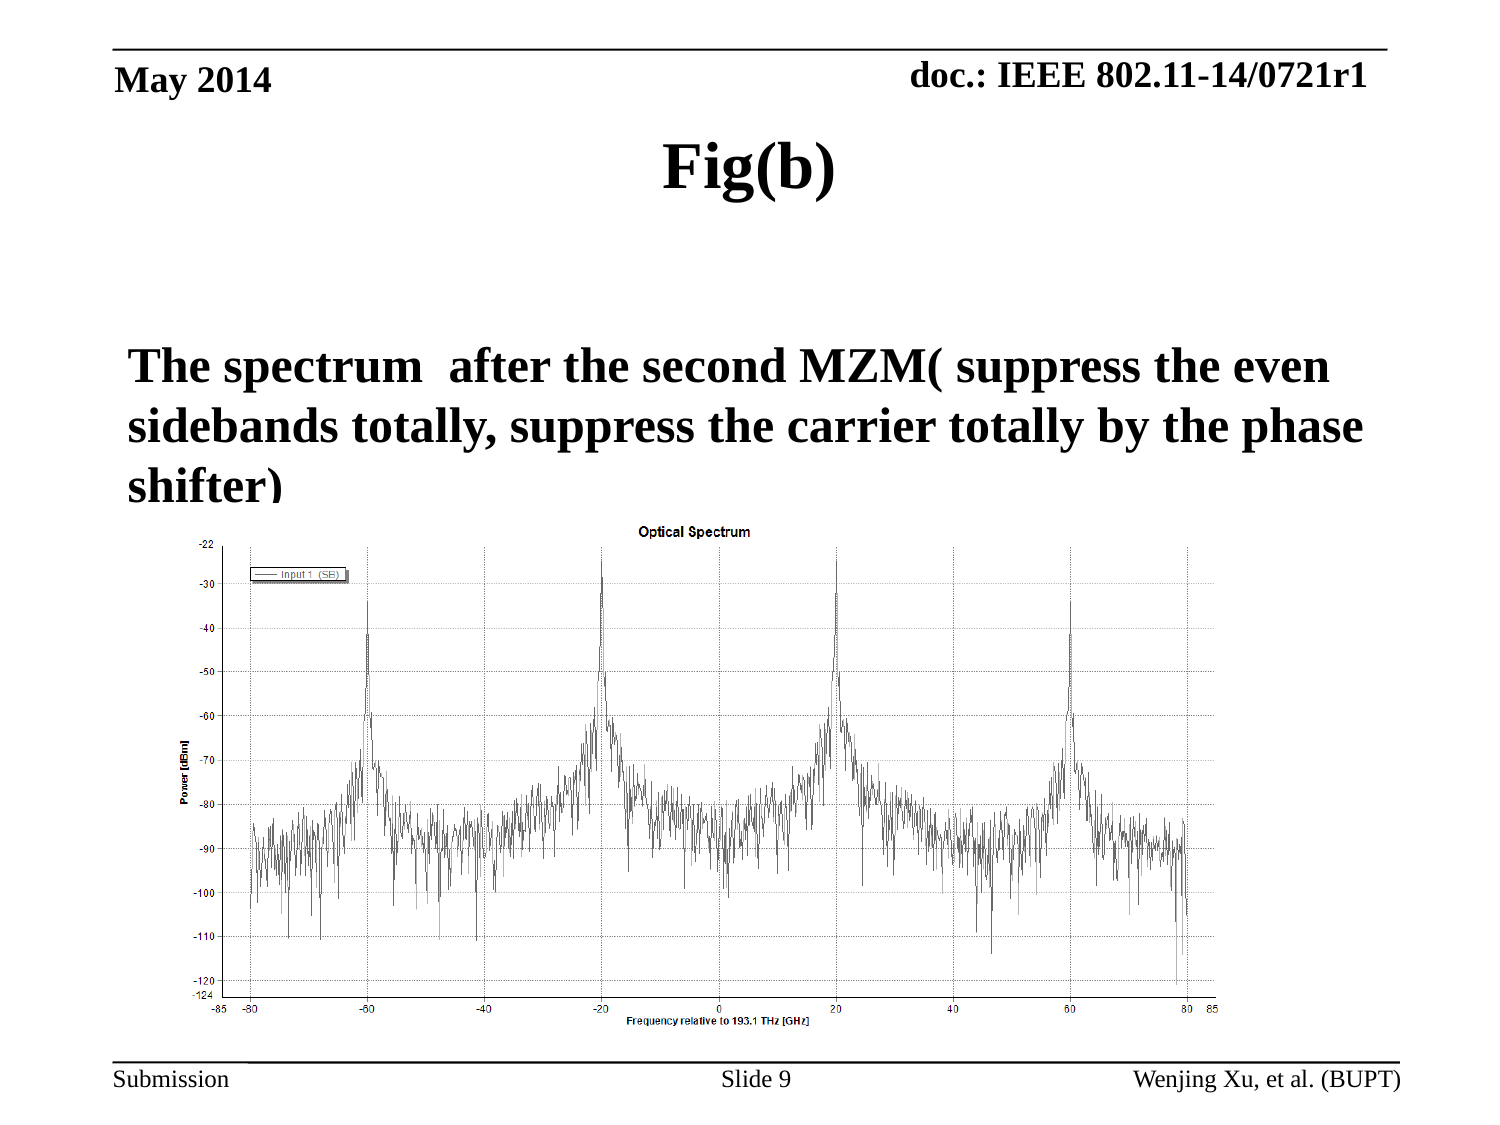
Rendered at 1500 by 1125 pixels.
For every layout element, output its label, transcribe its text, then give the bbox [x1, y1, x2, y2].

title Fig(b) [112, 112, 1388, 211]
footer Wenjing Xu, et al. (BUPT) [1129, 1062, 1402, 1093]
list The spectrum after the second MZM( suppress the even sidebands totally, suppress the carrier totally by the phase shifter) [112, 324, 1388, 1000]
slide_number Slide 9 [712, 1062, 801, 1093]
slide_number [114, 54, 274, 100]
picture [147, 503, 1247, 1048]
